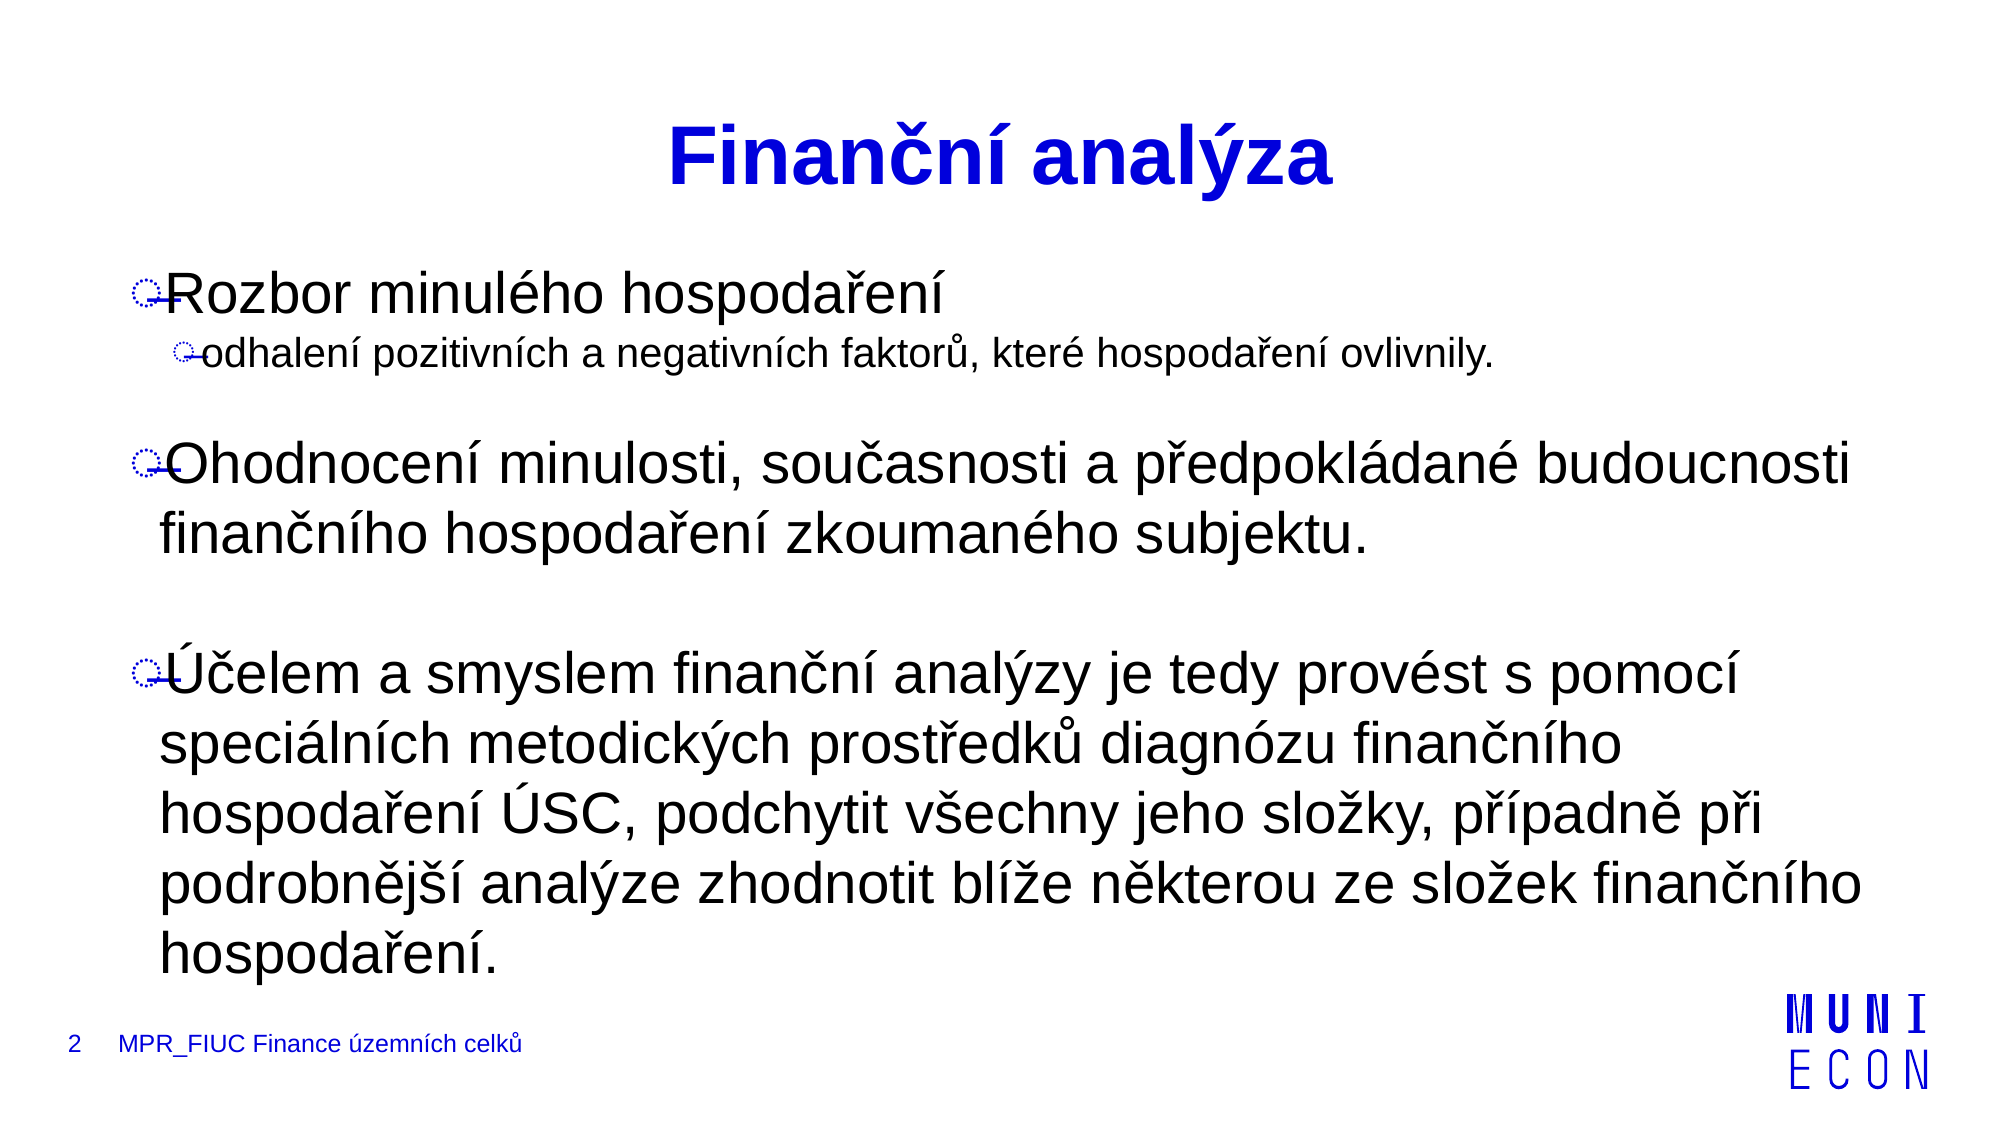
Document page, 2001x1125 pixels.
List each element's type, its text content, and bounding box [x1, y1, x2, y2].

footer MPR_FIUC Finance územních celků [118, 1021, 1418, 1063]
title Finanční analýza [118, 118, 1883, 193]
list Rozbor minulého hospodaření odhalení pozitivních a negativních faktorů, které hospodaření ovlivnily. Ohodnocení minulosti, současnosti a předpokládané budoucnosti finančního hospodaření zkoumaného subjektu. Účelem a smyslem finanční analýzy je tedy provést s pomocí speciálních metodických prostředků diagnózu finančního hospodaření ÚSC, podchytit všechny jeho složky, případně při podrobnější analýze zhodnotit blíže některou ze složek finančního hospodaření. [118, 220, 1883, 1004]
slide_number 2 [67, 1021, 110, 1063]
